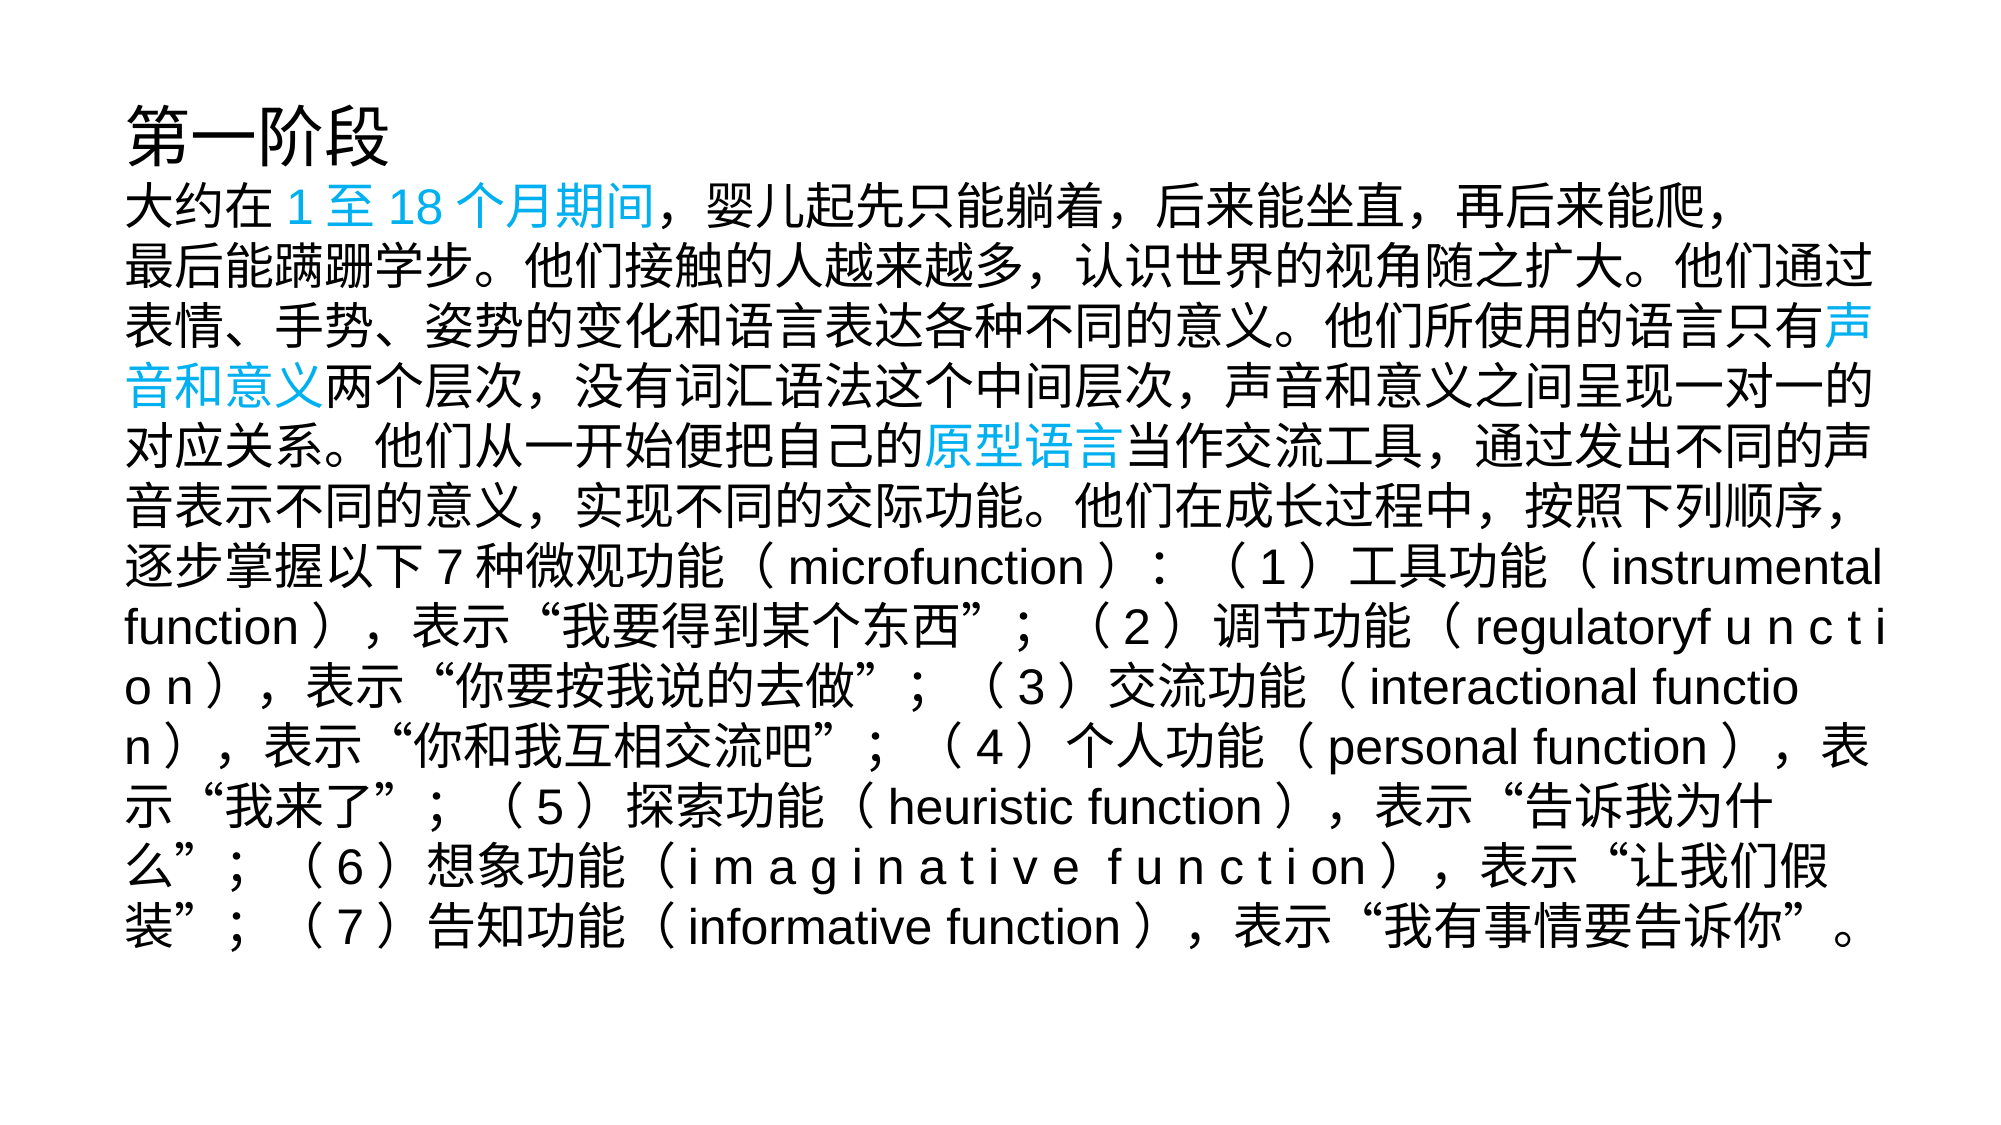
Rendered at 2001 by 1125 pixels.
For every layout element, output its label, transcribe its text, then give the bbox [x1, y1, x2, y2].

text_box 第一阶段 大约在1至18个月期间，婴儿起先只能躺着，后来能坐直，再后来能爬， 最后能蹒跚学步。他们接触的人越来越多，认识世界的视角随之扩大。他们通过表情、手势、姿势的变化和语言表达各种不同的意义。他们所使用的语言只有声音和意义两个层次，没有词汇语法这个中间层次，声音和意义之间呈现一对一的对应关系。他们从一开始便把自己的原型语言当作交流工具，通过发出不同的声音表示不同的意义，实现不同的交际功能。他们在成长过程中，按照下列顺序，逐步掌握以下7种微观功能（microfunction）：（1）工具功能（instrumental function），表示“我要得到某个东西”；（2）调节功能（regulatoryf u n c t i o n），表示“你要按我说的去做”；（3）交流功能（interactional function），表示“你和我互相交流吧”；（4）个人功能（personal function），表示“我来了”；（5）探索功能（heuristic function），表示“告诉我为什么”；（6）想象功能（i m a g i n a t i v e f u n c t i on），表示“让我们假装”；（7）告知功能（informative function），表示“我有事情要告诉你”。 [34, 87, 1922, 962]
